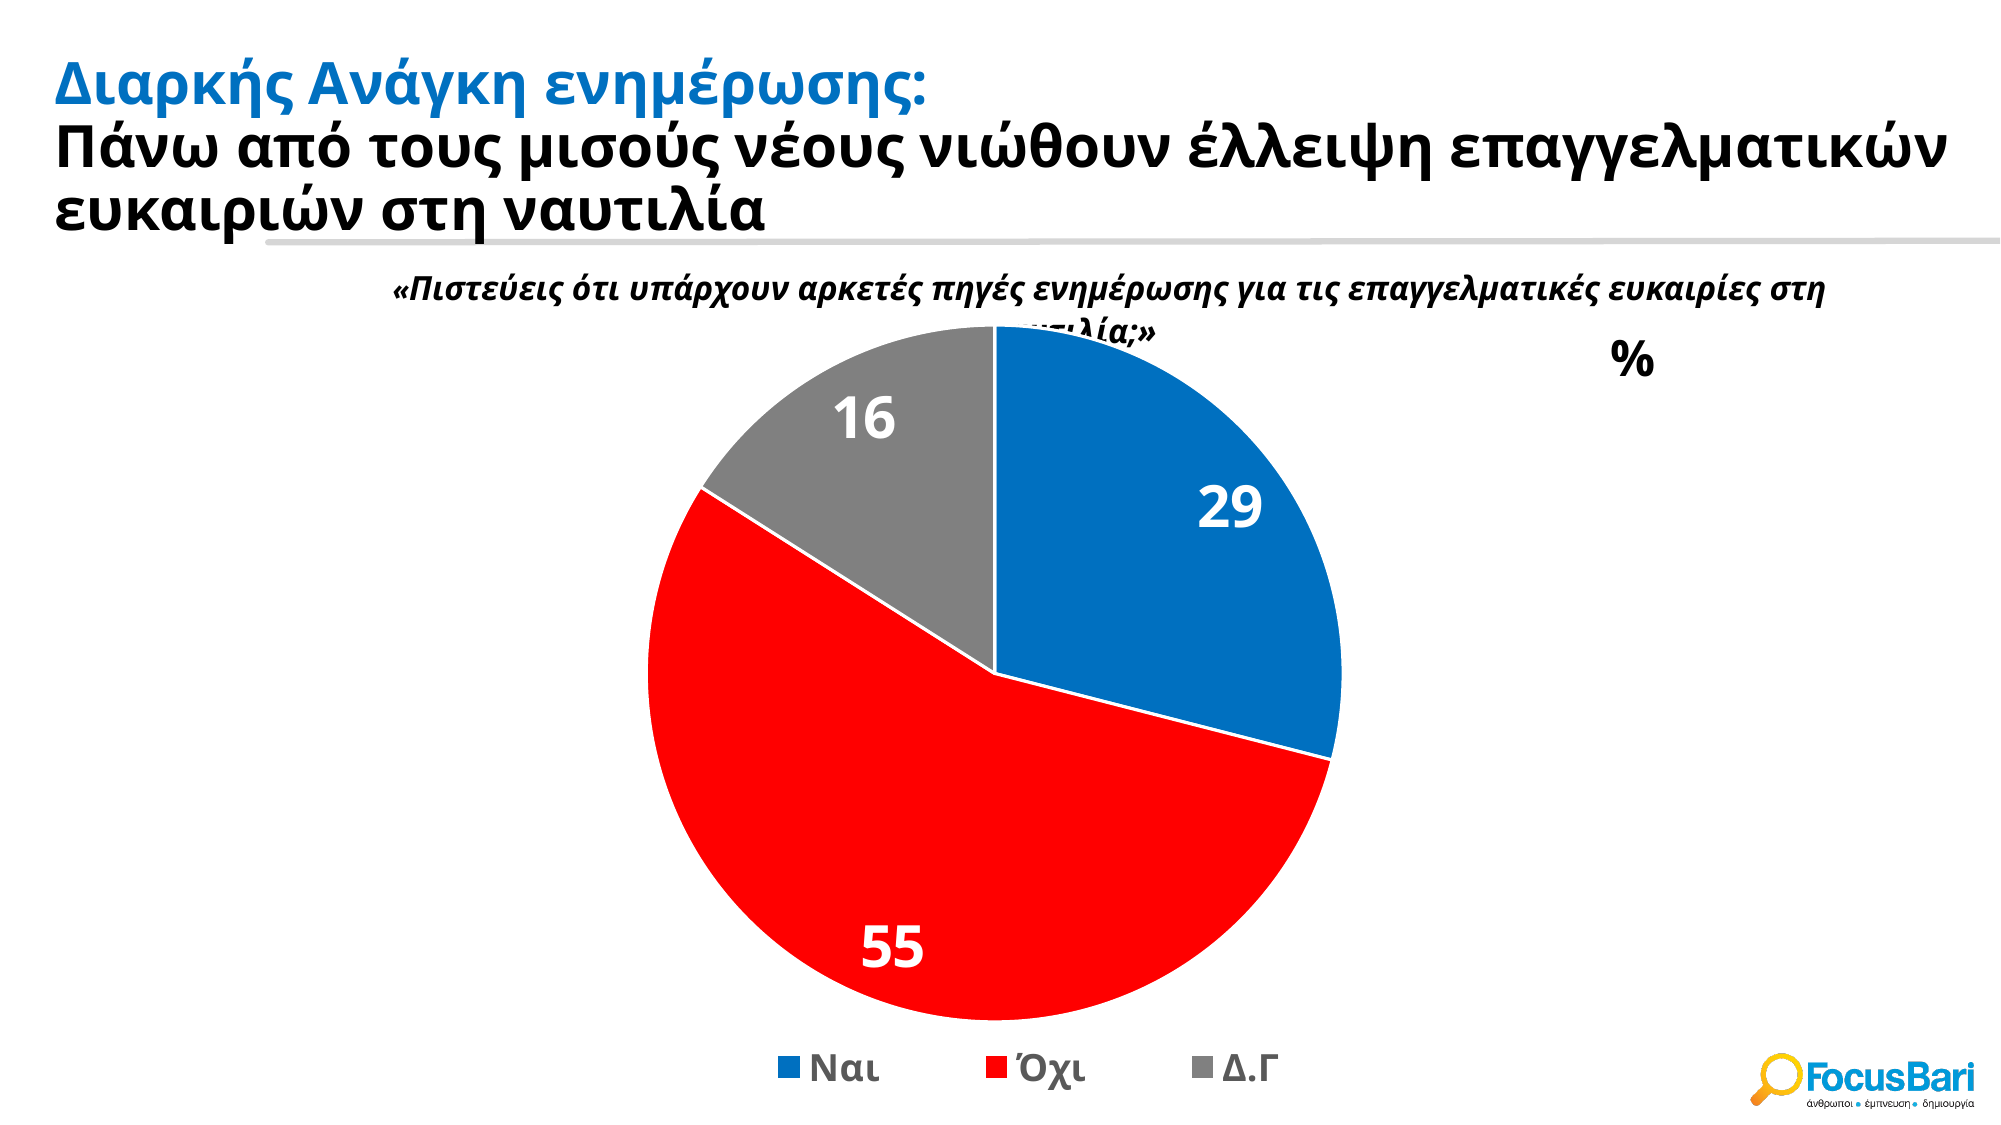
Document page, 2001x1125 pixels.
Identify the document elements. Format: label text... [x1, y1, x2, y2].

text_box «Πιστεύεις ότι υπάρχουν αρκετές πηγές ενημέρωσης για τις επαγγελματικές ευκαιρίες στη ναυτιλία;» ;» [279, 257, 1868, 476]
title Διαρκής Ανάγκη ενημέρωσης: Πάνω από τους μισούς νέους νιώθουν έλλειψη επαγγελματικών ευκαιριών στη ναυτιλία [39, 39, 2000, 258]
chart [320, 314, 2000, 1110]
